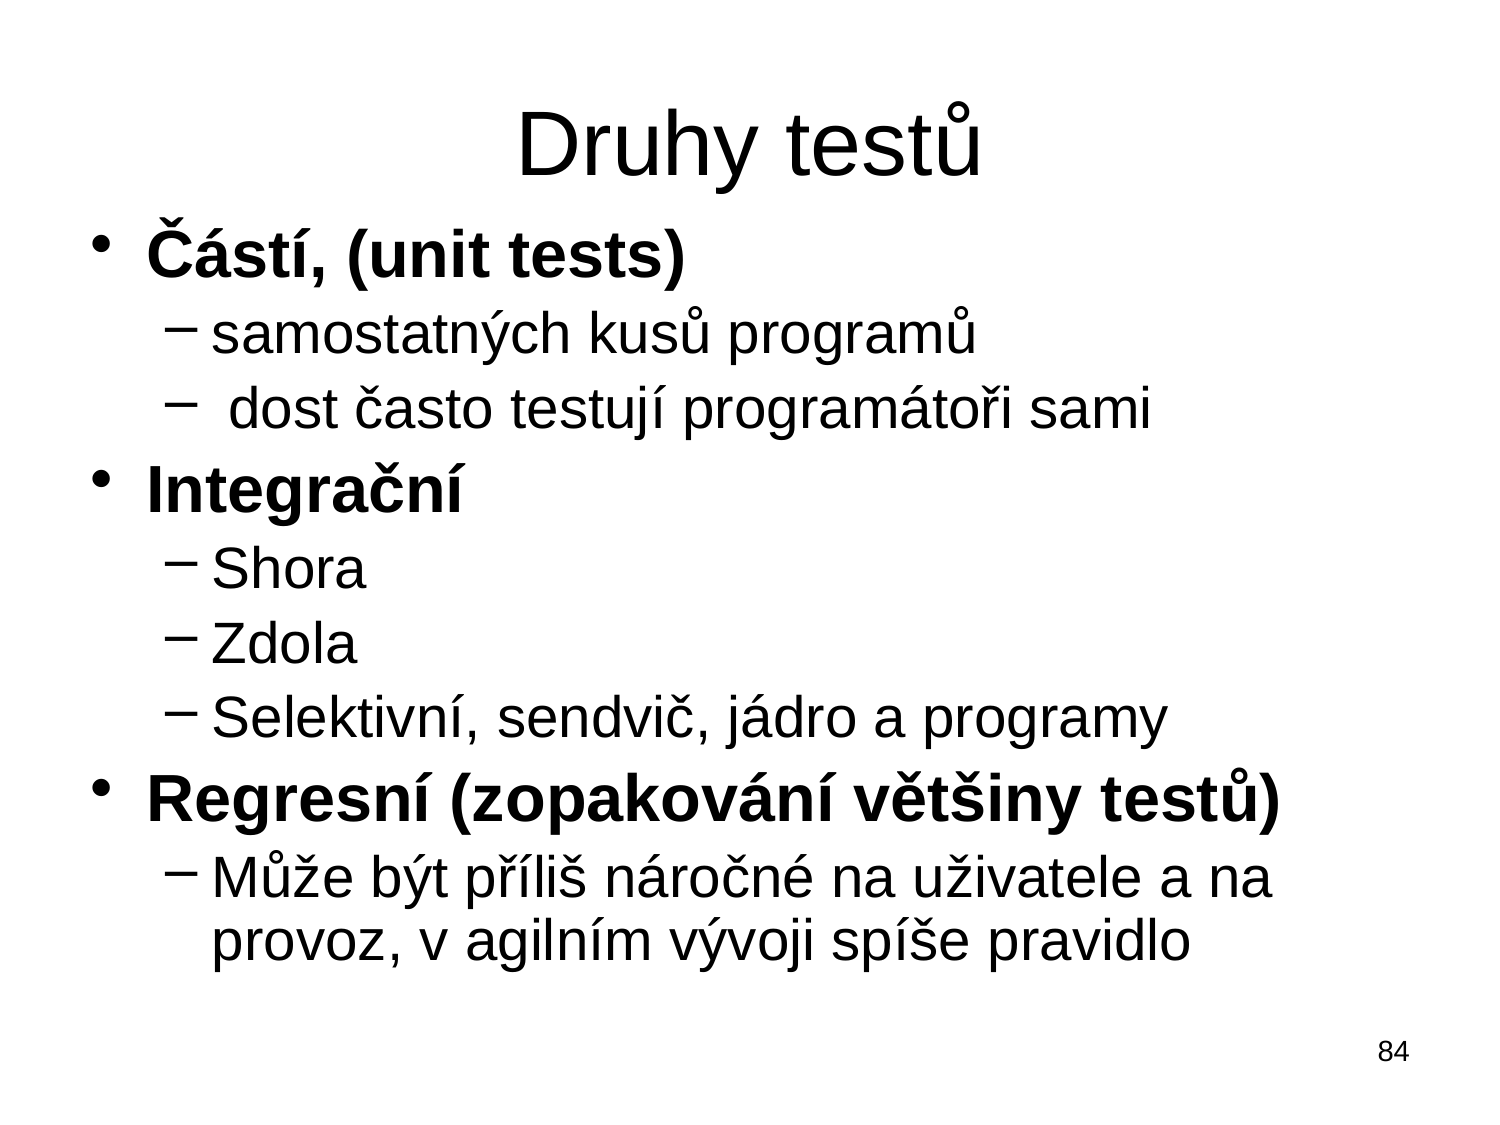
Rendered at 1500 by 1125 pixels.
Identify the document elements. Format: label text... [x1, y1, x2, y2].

slide_number 84 [1074, 1024, 1426, 1103]
list Částí, (unit tests) samostatných kusů programů dost často testují programátoři sami Integrační Shora Zdola Selektivní, sendvič, jádro a programy Regresní (zopakování většiny testů) Může být příliš náročné na uživatele a na provoz, v agilním vývoji spíše pravidlo [74, 212, 1426, 1006]
title Druhy testů [74, 44, 1426, 212]
